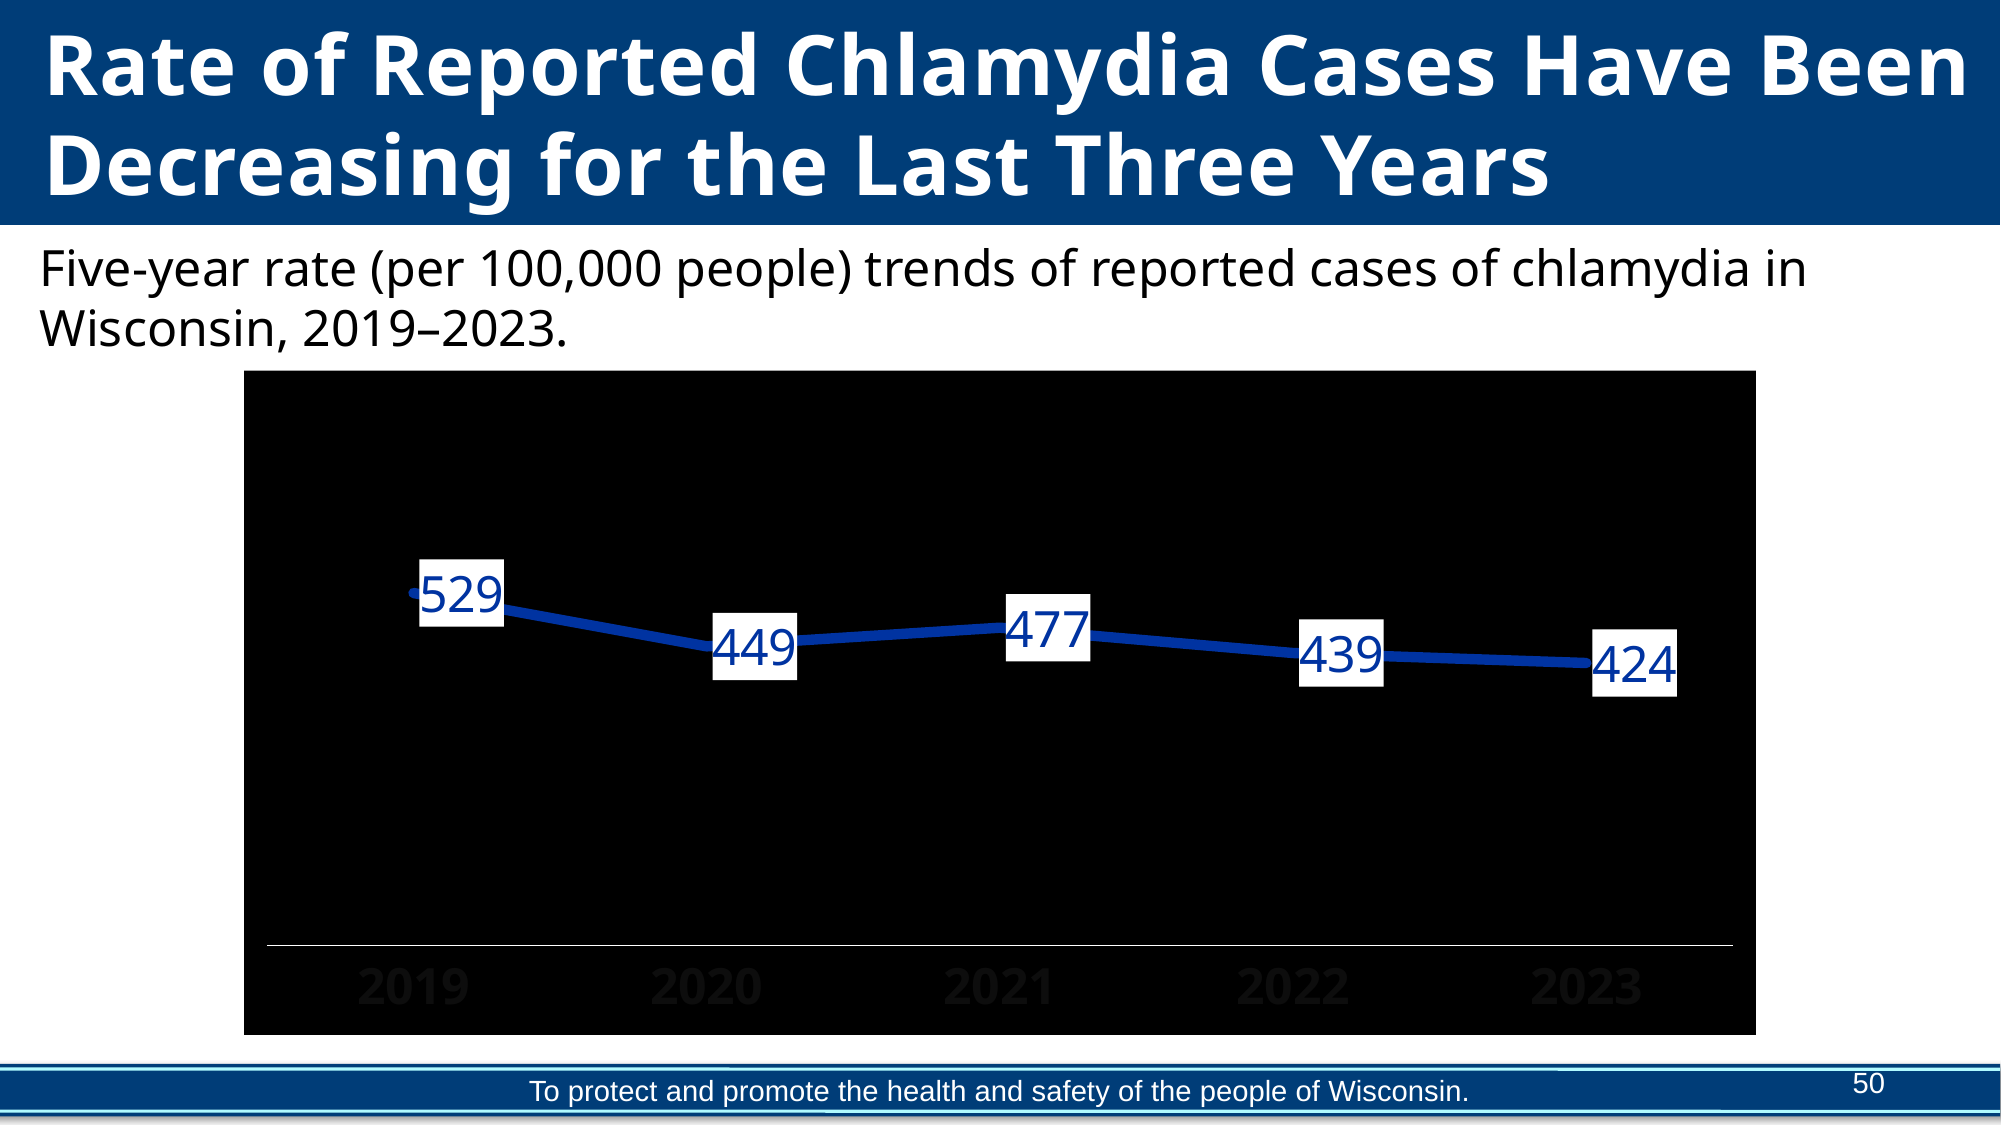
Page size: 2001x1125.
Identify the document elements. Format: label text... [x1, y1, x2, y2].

text_box Five-year rate (per 100,000 people) trends of reported cases of chlamydia in Wisconsin, 2019–2023. [24, 229, 1900, 365]
chart [243, 370, 1757, 1035]
slide_number 50 [1433, 1051, 1900, 1112]
title Rate of Reported Chlamydia Cases Have Been Decreasing for the Last Three Years [0, 0, 2000, 225]
